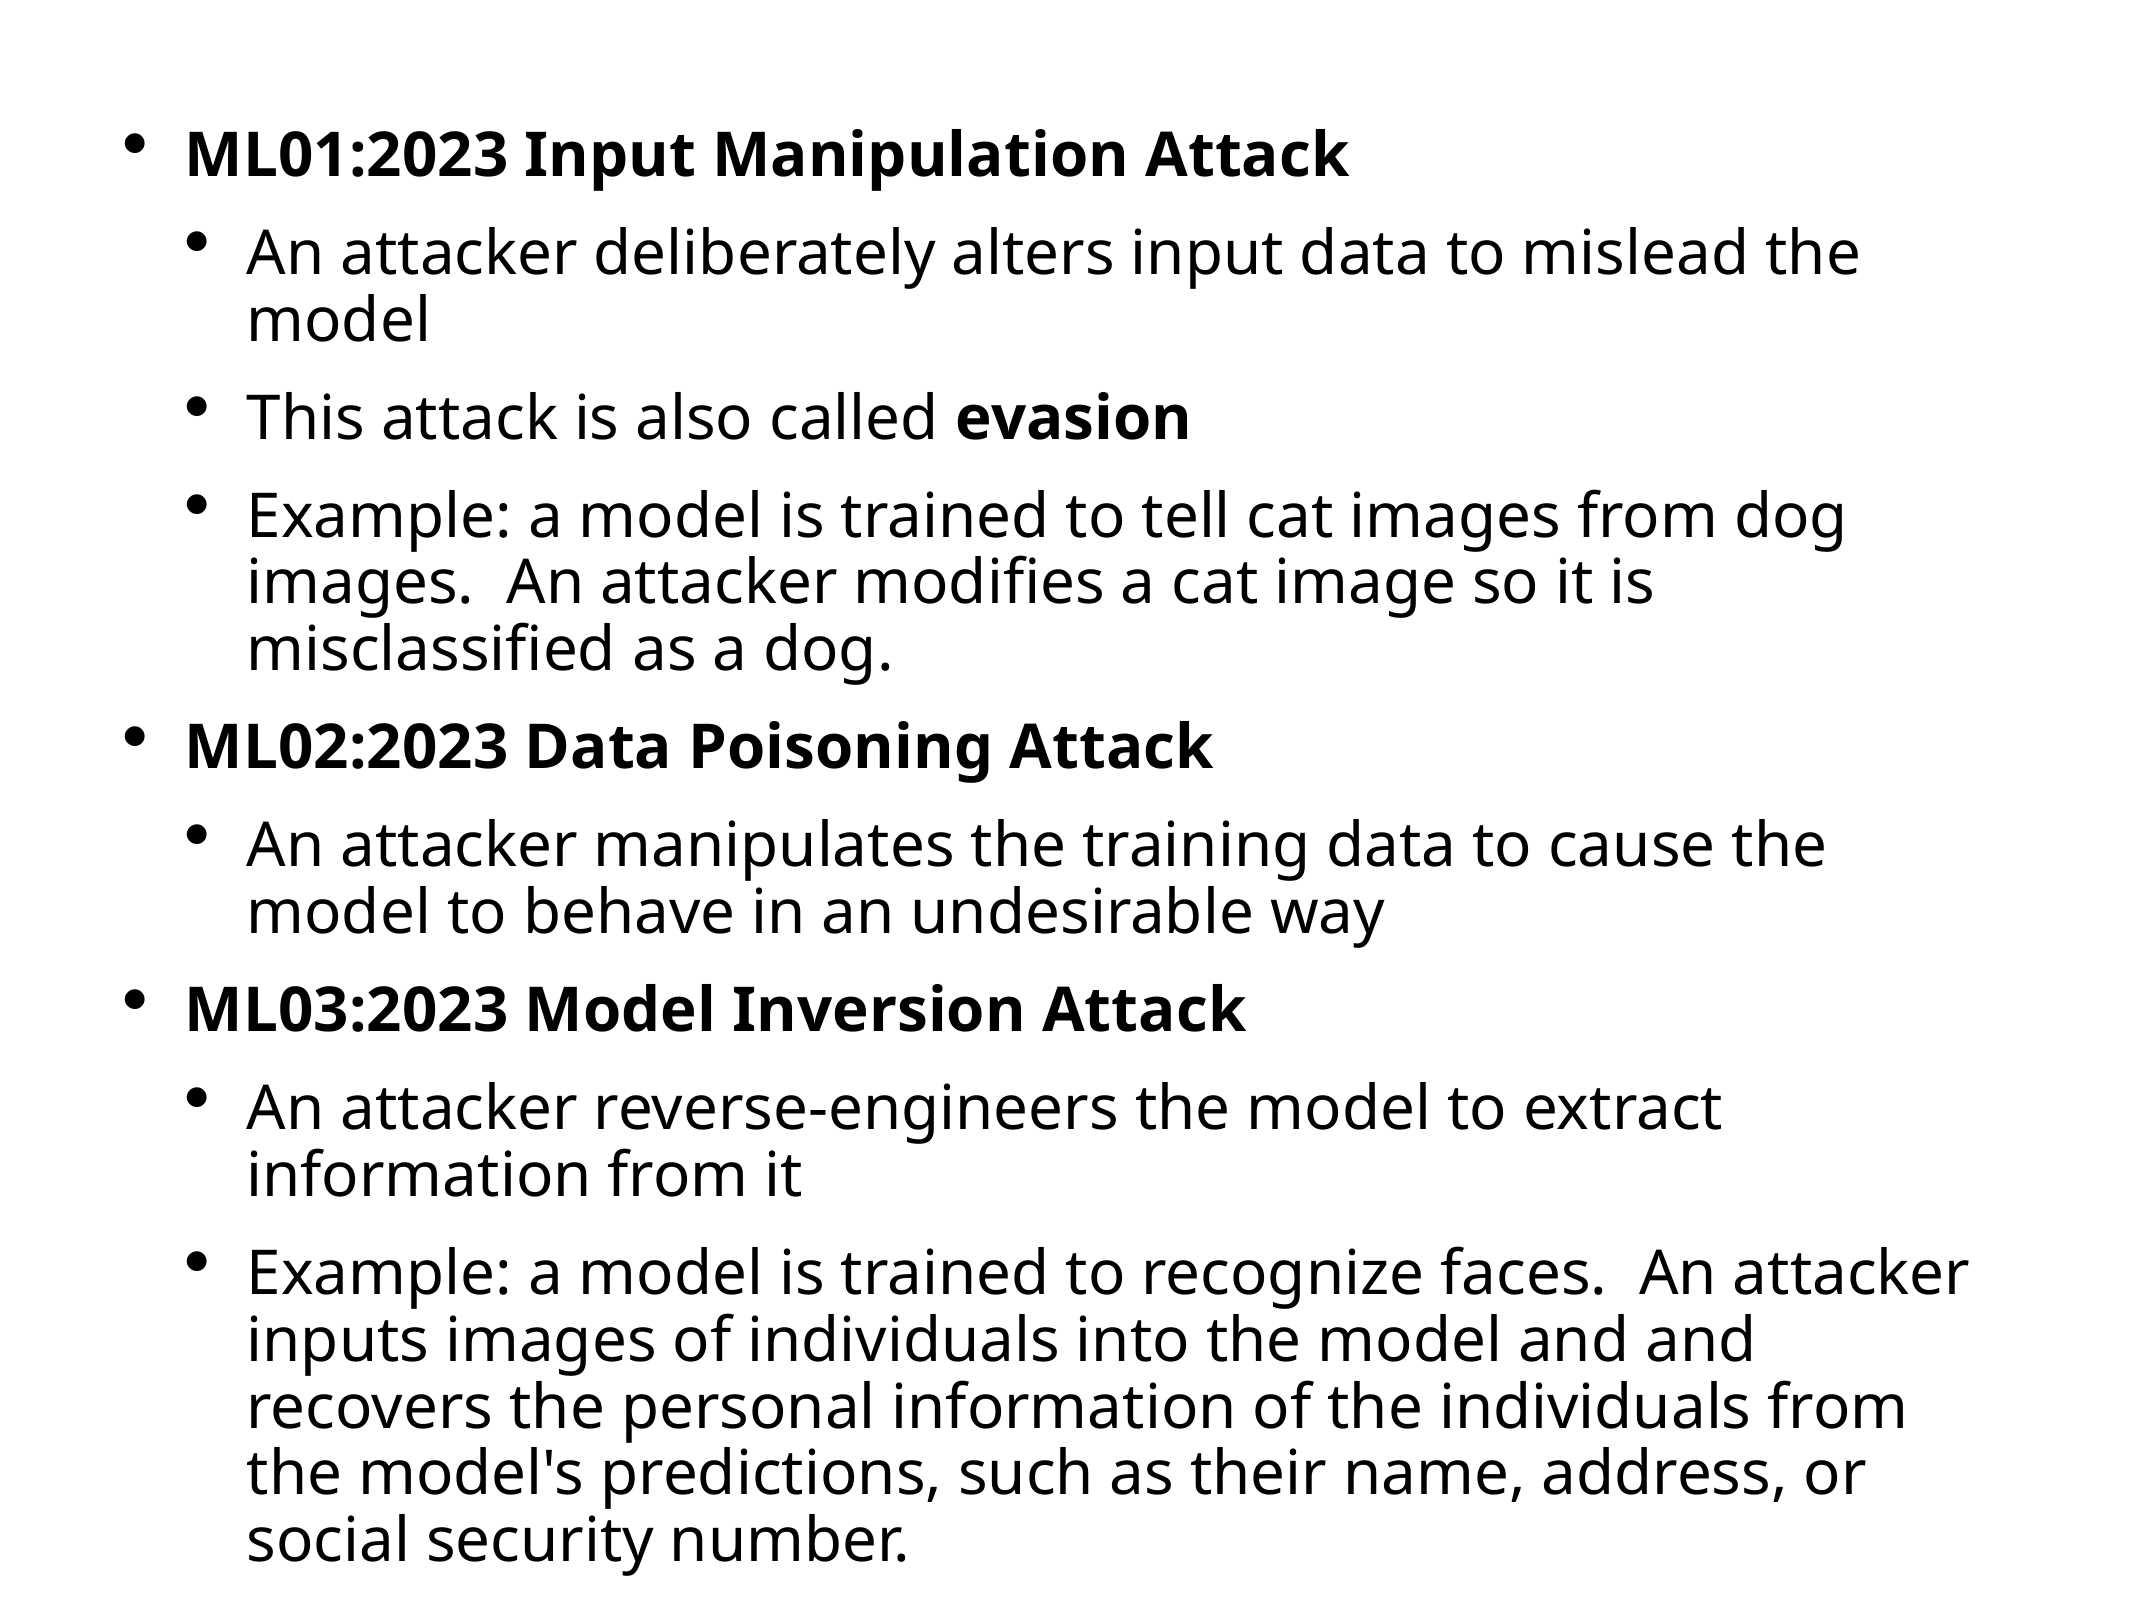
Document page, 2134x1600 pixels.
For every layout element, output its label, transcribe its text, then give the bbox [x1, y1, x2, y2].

list ML01:2023 Input Manipulation Attack An attacker deliberately alters input data to mislead the model This attack is also called evasion Example: a model is trained to tell cat images from dog images. An attacker modifies a cat image so it is misclassified as a dog. ML02:2023 Data Poisoning Attack An attacker manipulates the training data to cause the model to behave in an undesirable way ML03:2023 Model Inversion Attack An attacker reverse-engineers the model to extract information from it Example: a model is trained to recognize faces. An attacker inputs images of individuals into the model and and recovers the personal information of the individuals from the model's predictions, such as their name, address, or social security number. [114, 114, 2020, 1486]
